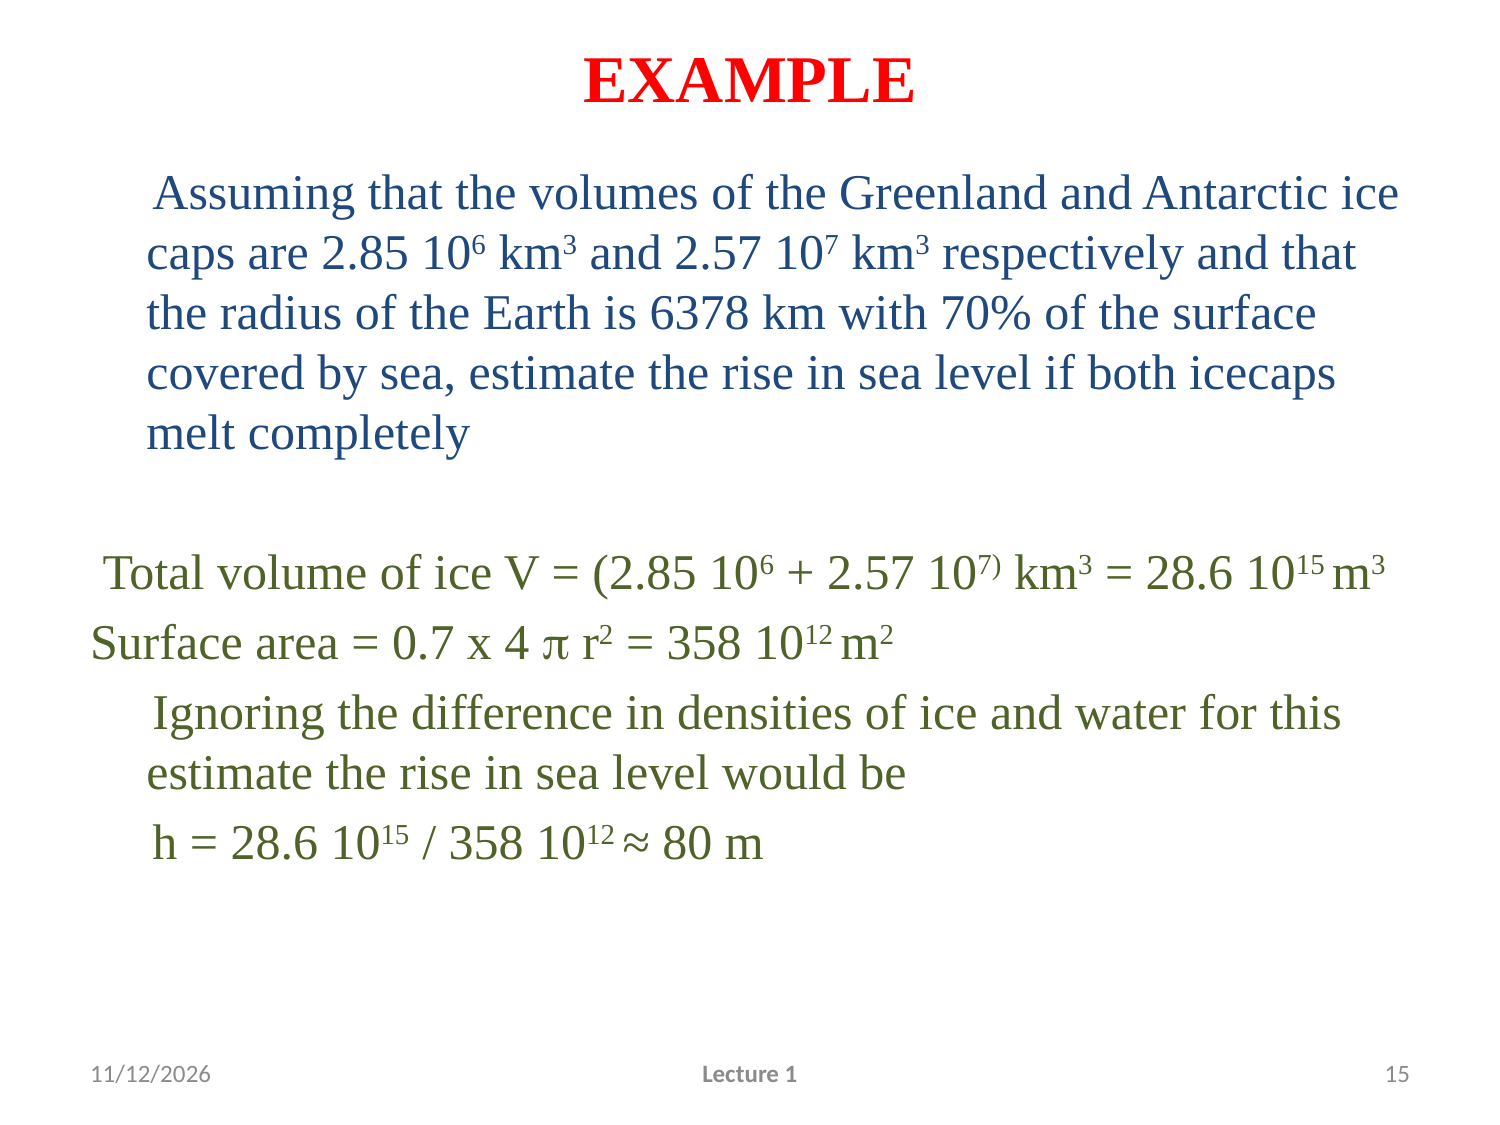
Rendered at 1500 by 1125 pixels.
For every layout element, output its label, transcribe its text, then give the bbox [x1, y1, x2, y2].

title EXAMPLE [75, 23, 1425, 129]
slide_number 15 [1074, 1042, 1425, 1103]
footer Lecture 1 [512, 1042, 988, 1103]
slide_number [75, 1042, 425, 1103]
list Assuming that the volumes of the Greenland and Antarctic ice caps are 2.85 106 km3 and 2.57 107 km3 respectively and that the radius of the Earth is 6378 km with 70% of the surface covered by sea, estimate the rise in sea level if both icecaps melt completely Total volume of ice V = (2.85 106 + 2.57 107) km3 = 28.6 1015 m3 Surface area = 0.7 x 4 p r2 = 358 1012 m2 Ignoring the difference in densities of ice and water for this estimate the rise in sea level would be h = 28.6 1015 / 358 1012 ≈ 80 m [75, 152, 1425, 1005]
